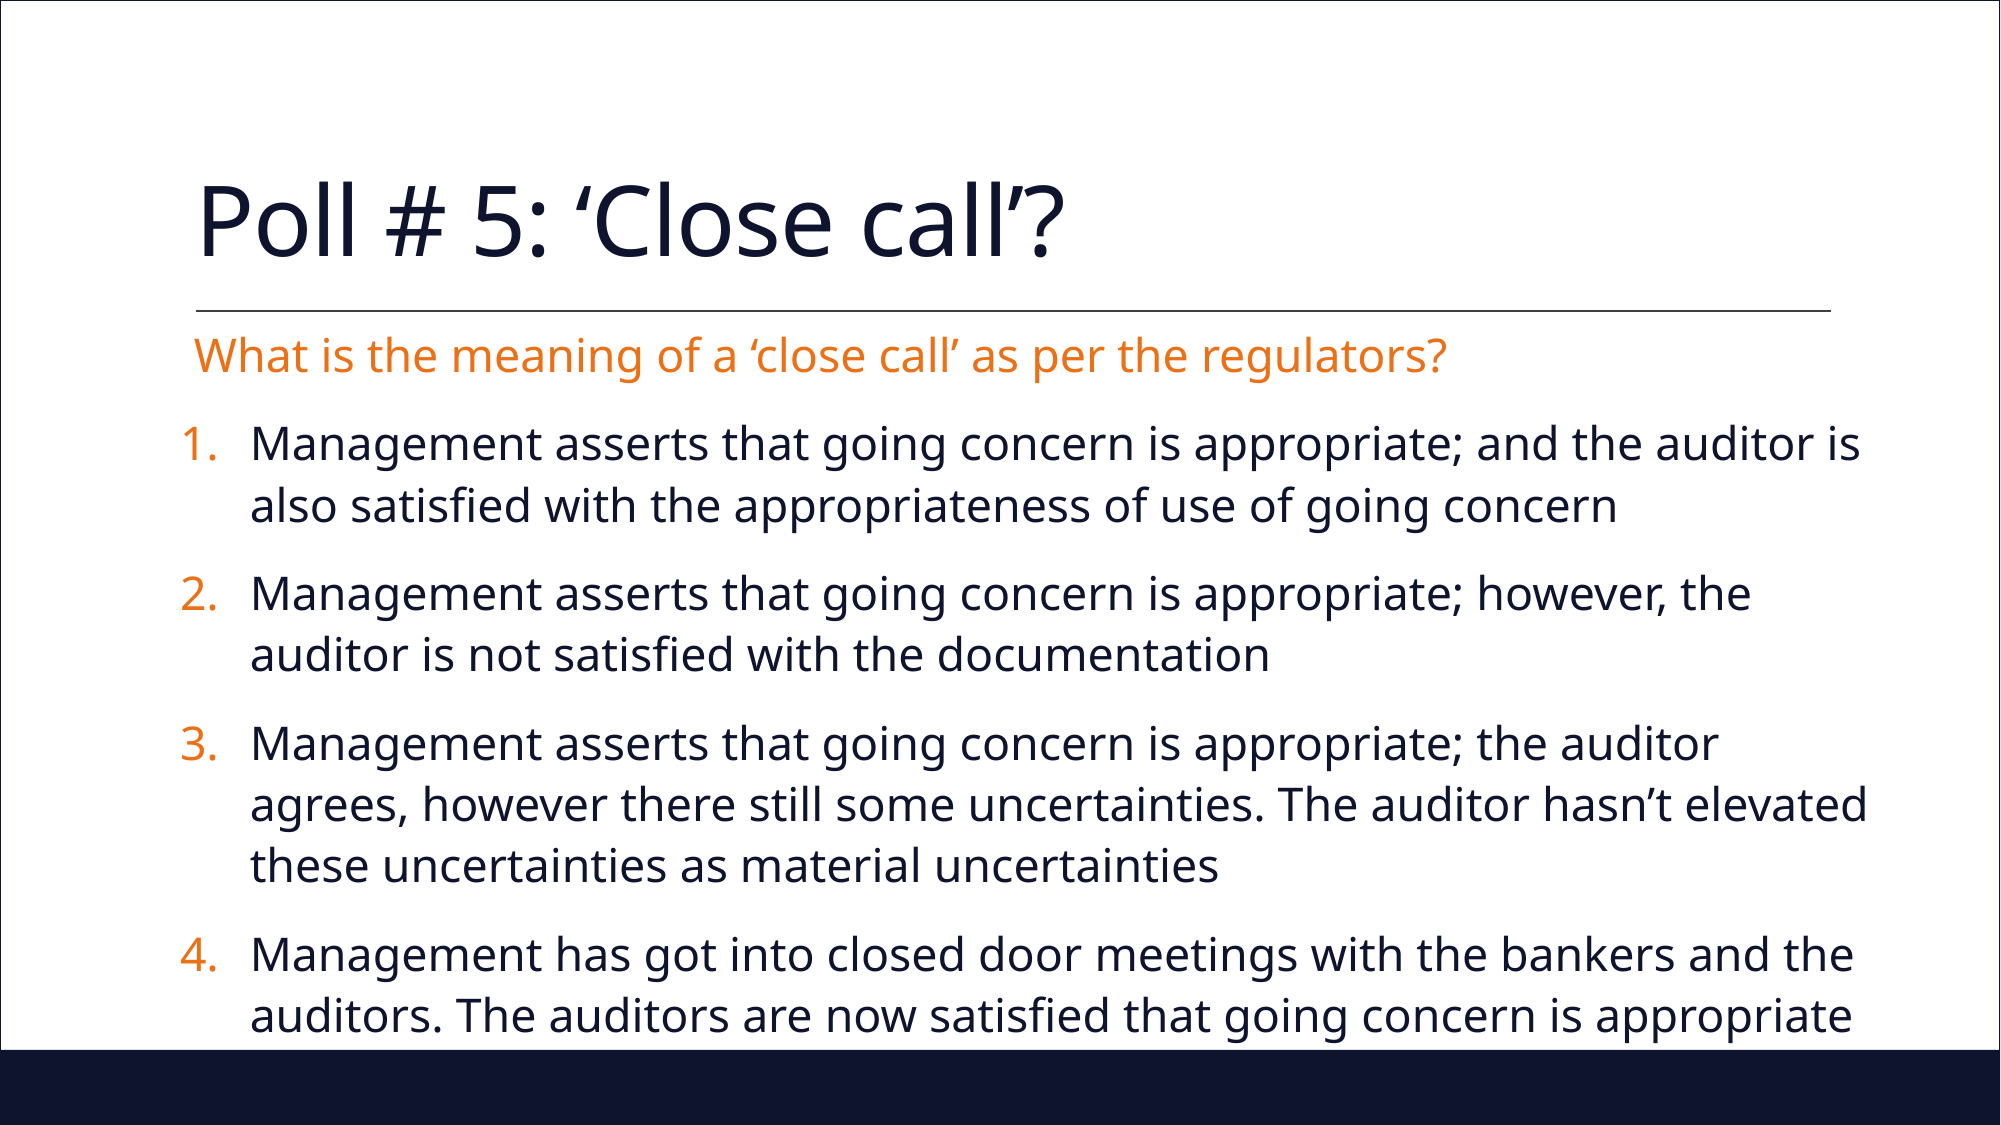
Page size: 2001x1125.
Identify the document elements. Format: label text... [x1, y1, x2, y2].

title Poll # 5: ‘Close call’? [180, 47, 1830, 285]
list What is the meaning of a ‘close call’ as per the regulators? Management asserts that going concern is appropriate; and the auditor is also satisfied with the appropriateness of use of going concern Management asserts that going concern is appropriate; however, the auditor is not satisfied with the documentation Management asserts that going concern is appropriate; the auditor agrees, however there still some uncertainties. The auditor hasn’t elevated these uncertainties as material uncertainties Management has got into closed door meetings with the bankers and the auditors. The auditors are now satisfied that going concern is appropriate [180, 312, 1889, 1058]
